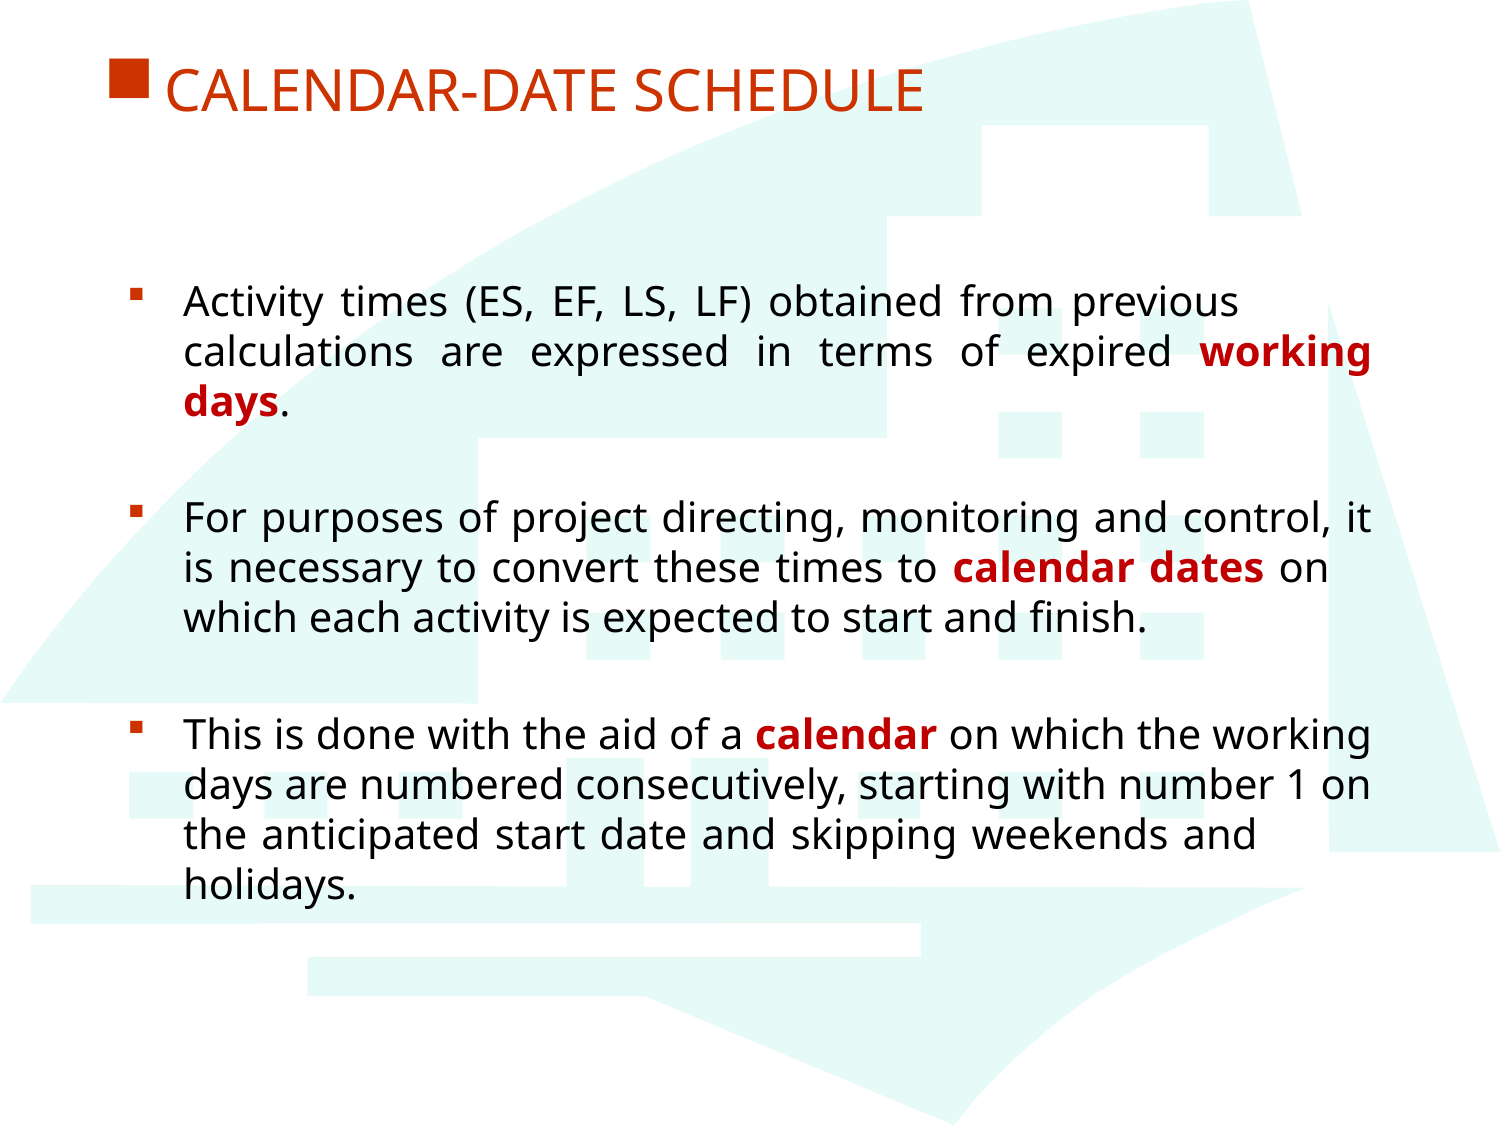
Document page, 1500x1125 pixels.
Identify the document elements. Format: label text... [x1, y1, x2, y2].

text_box CALENDAR-DATE SCHEDULE [102, 52, 1063, 138]
list Activity times (ES, EF, LS, LF) obtained from previous calculations are expressed in terms of expired working days. For purposes of project directing, monitoring and control, it is necessary to convert these times to calendar dates on which each activity is expected to start and finish. This is done with the aid of a calendar on which the working days are numbered consecutively, starting with number 1 on the anticipated start date and skipping weekends and holidays. [112, 267, 1388, 944]
